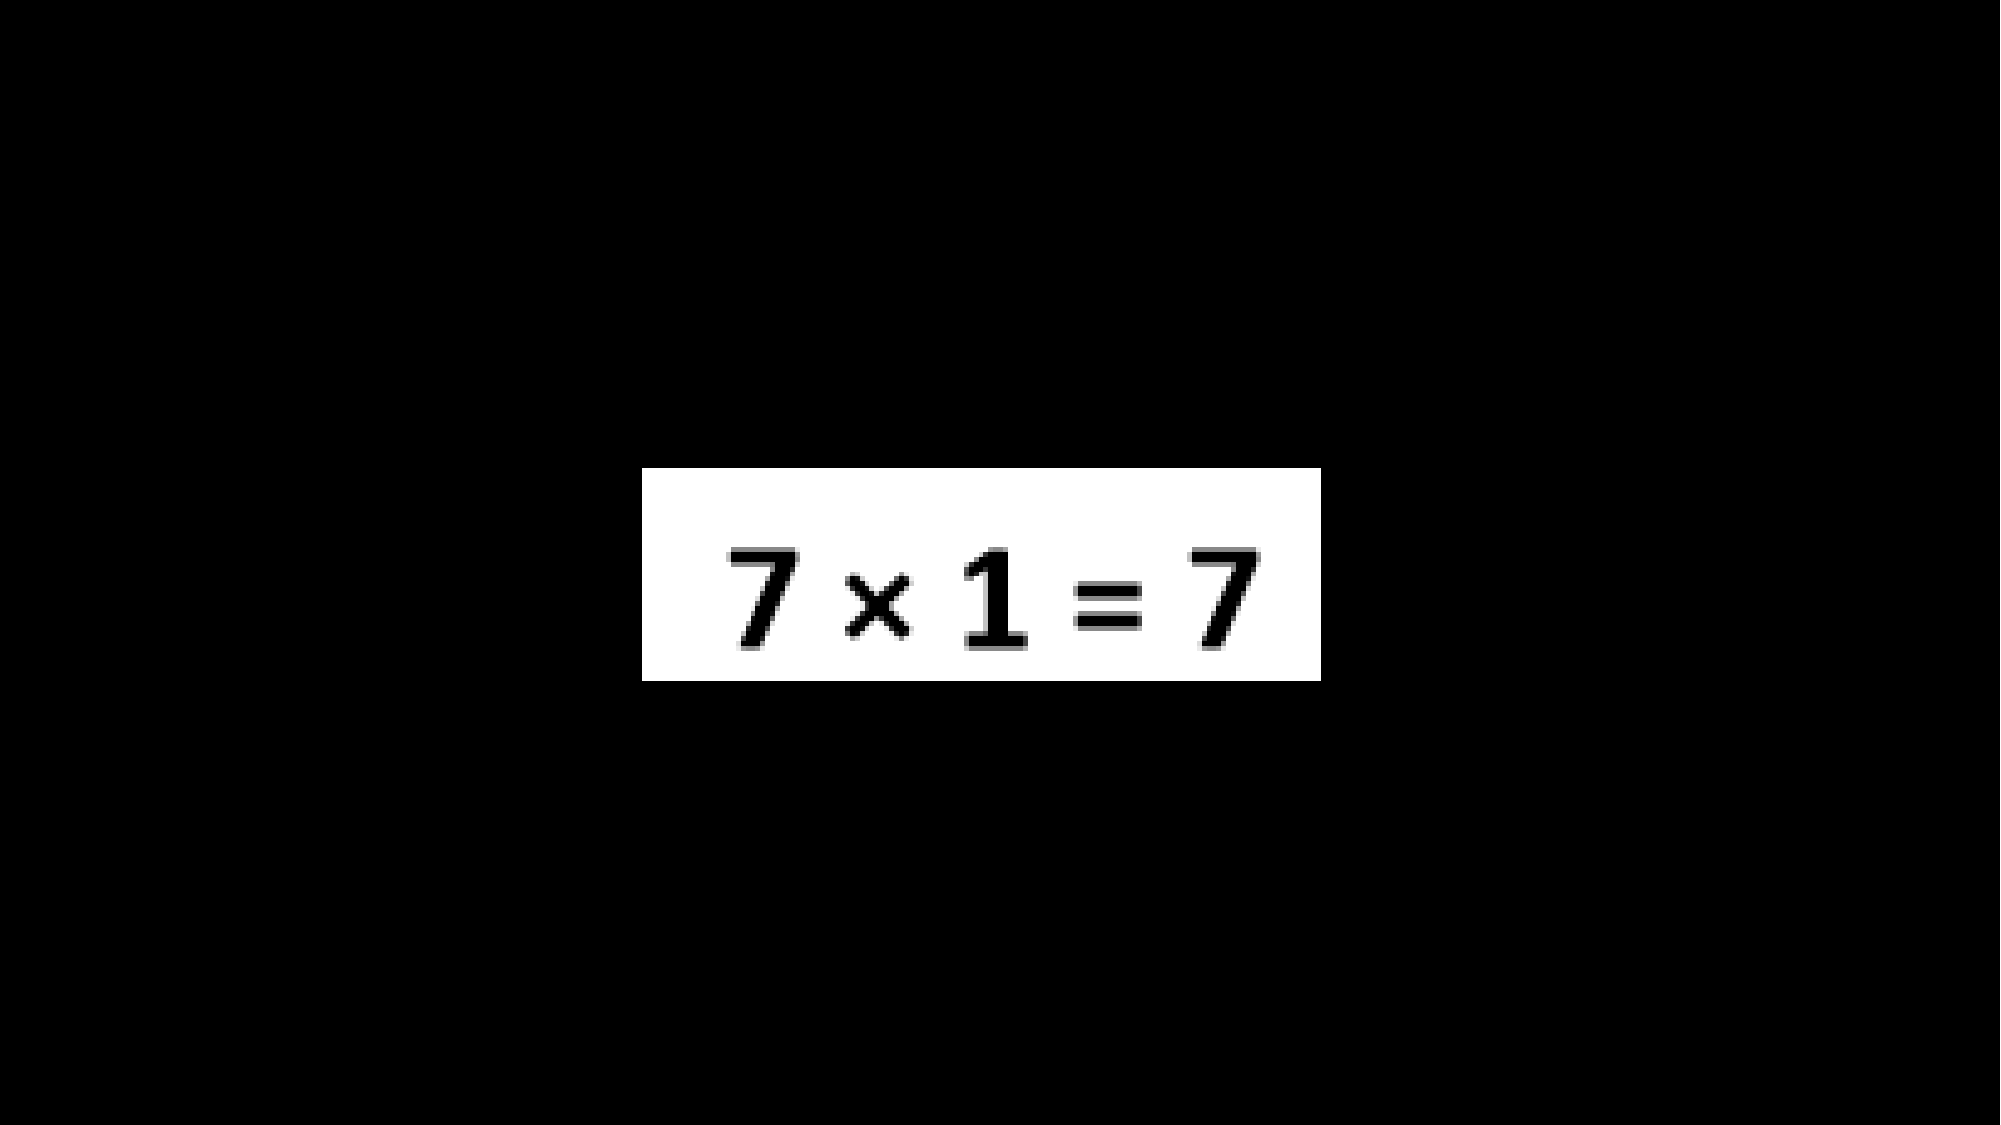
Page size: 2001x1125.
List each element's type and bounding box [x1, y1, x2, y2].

picture [642, 468, 1321, 682]
